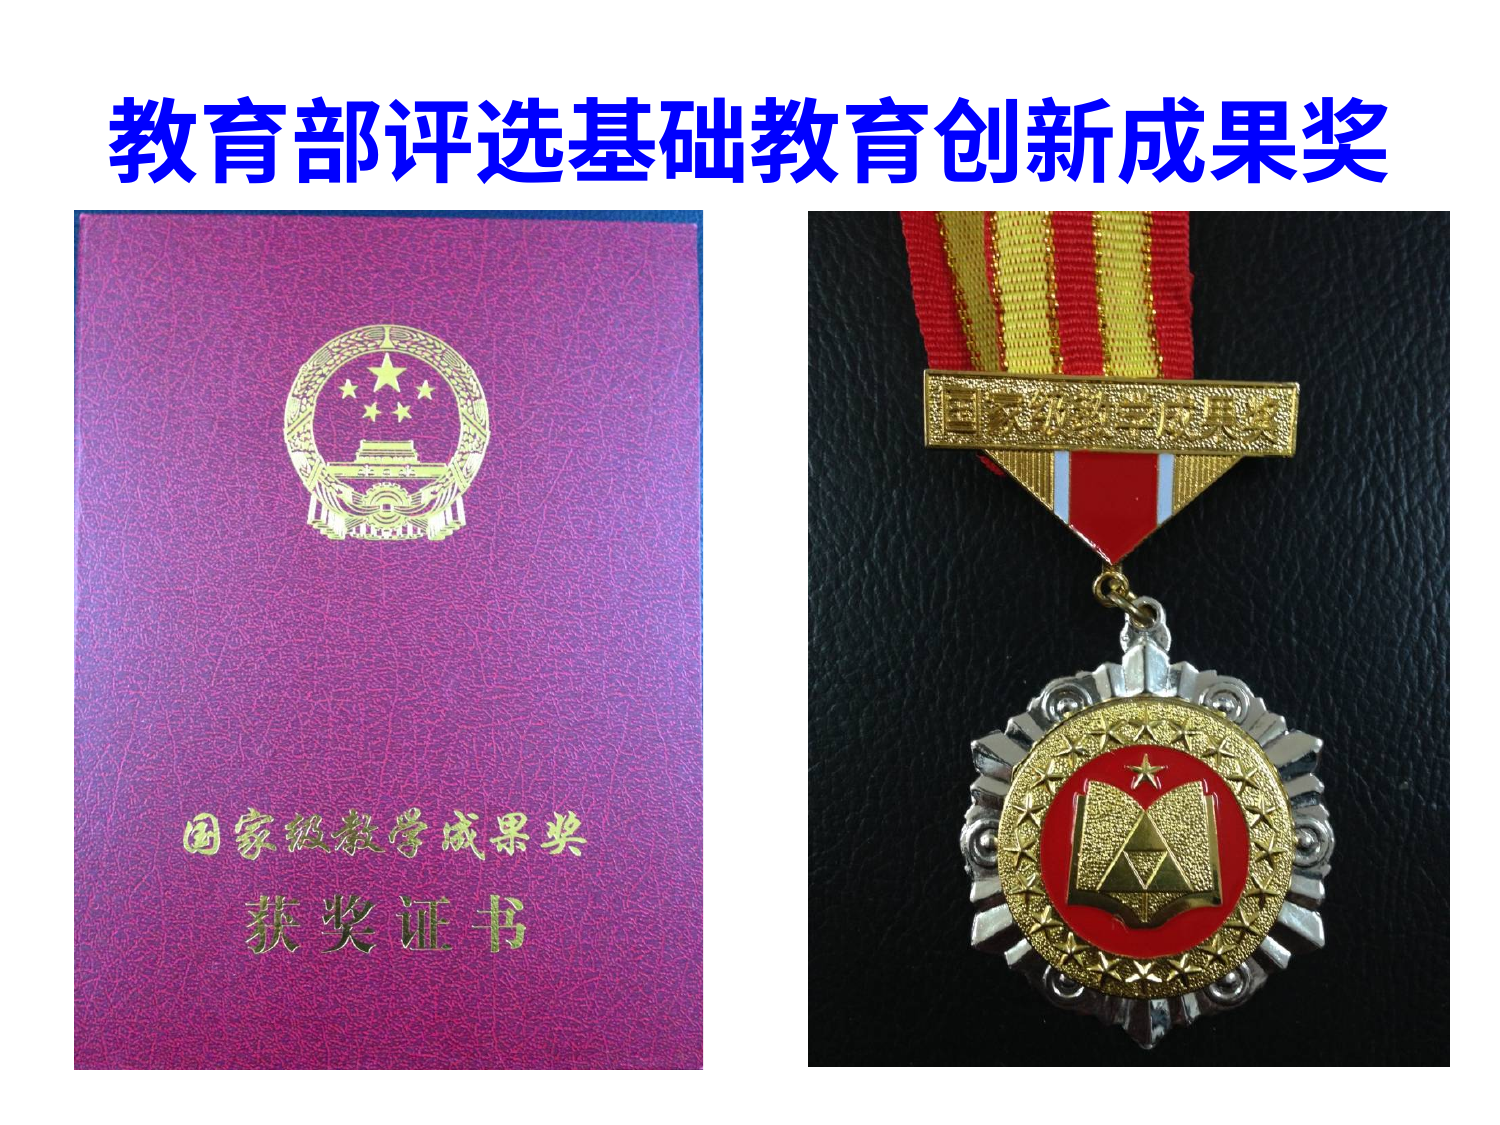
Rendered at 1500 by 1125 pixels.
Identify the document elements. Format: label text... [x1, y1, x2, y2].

picture [73, 210, 704, 1070]
picture [808, 211, 1451, 1067]
title 教育部评选基础教育创新成果奖 [75, 45, 1425, 233]
